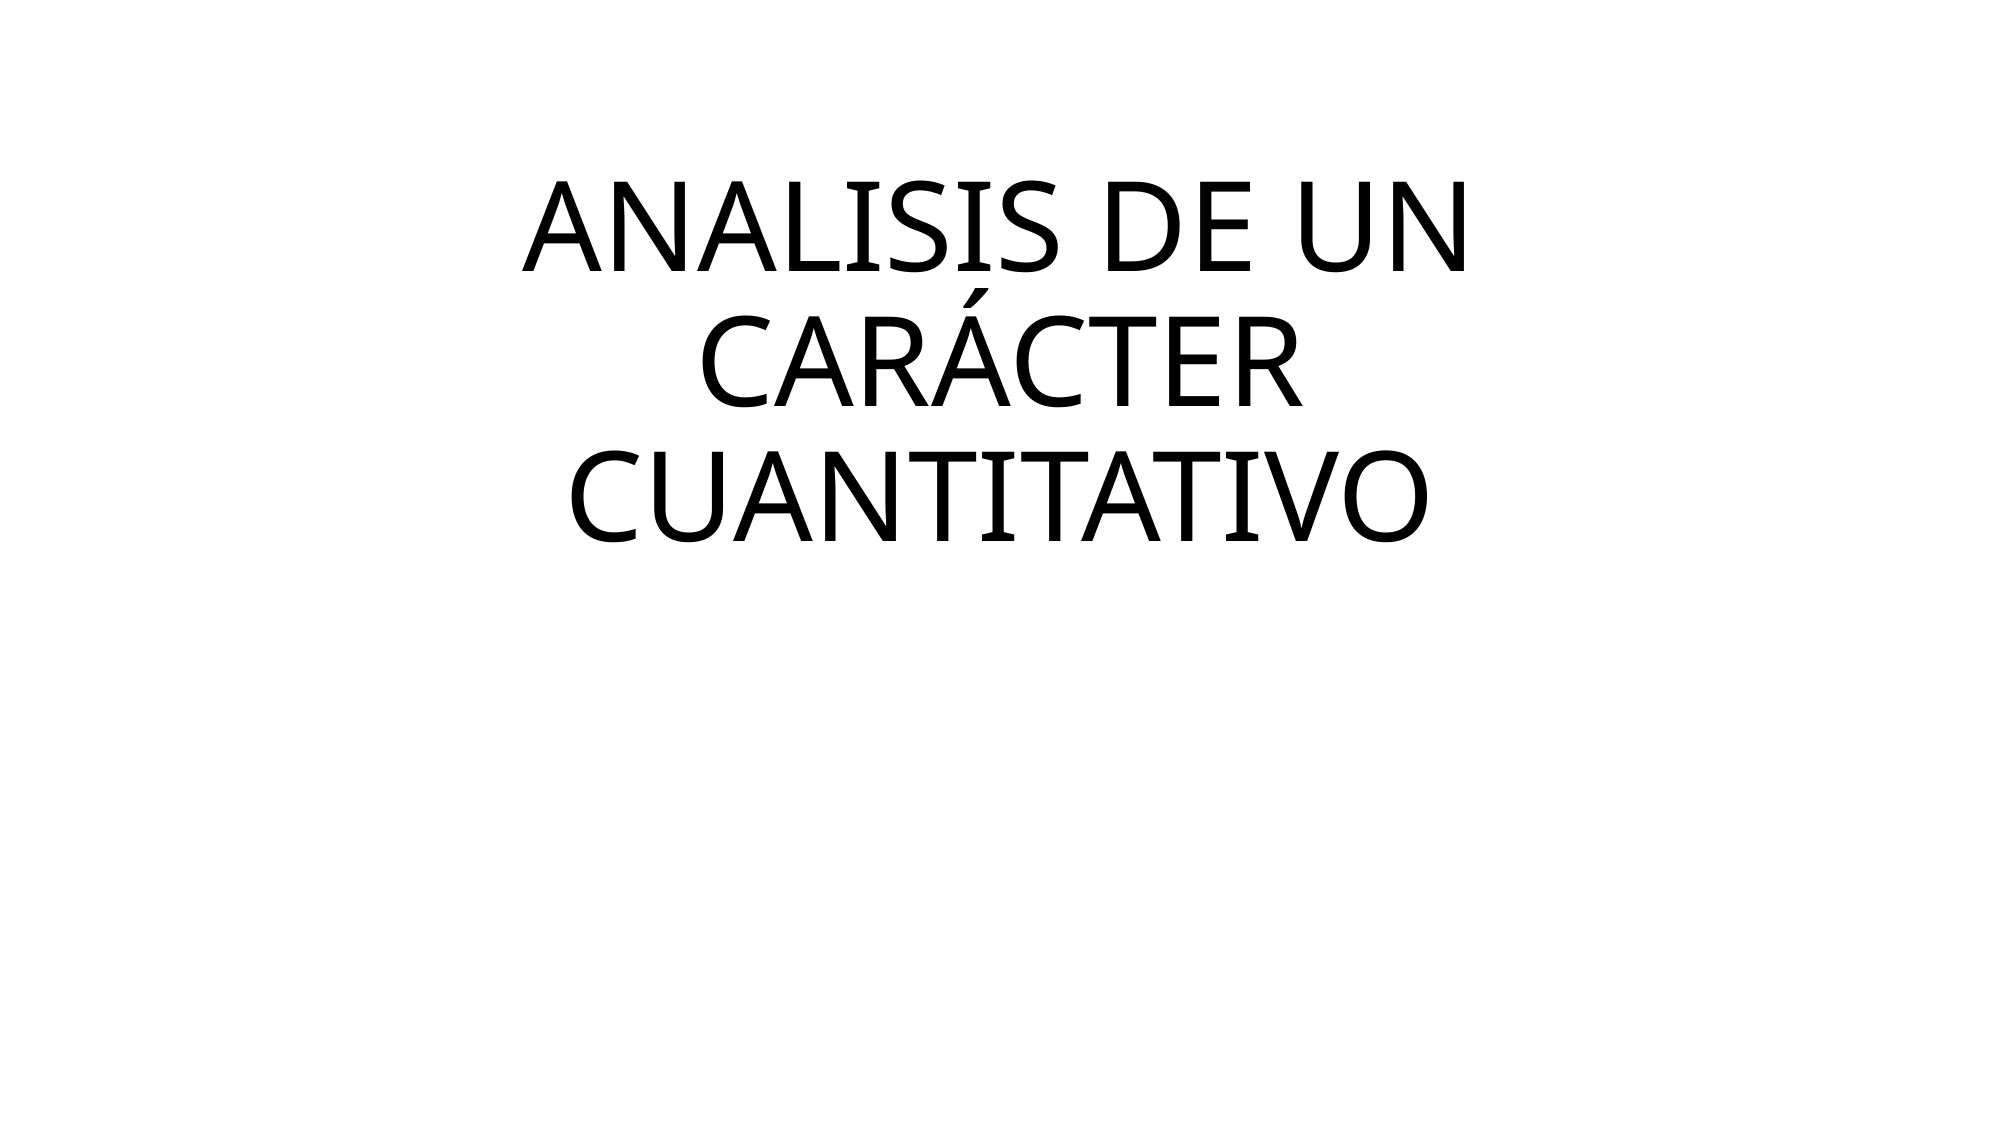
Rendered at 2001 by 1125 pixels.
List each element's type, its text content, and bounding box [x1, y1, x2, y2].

title ANALISIS DE UN CARÁCTER CUANTITATIVO [249, 184, 1750, 576]
